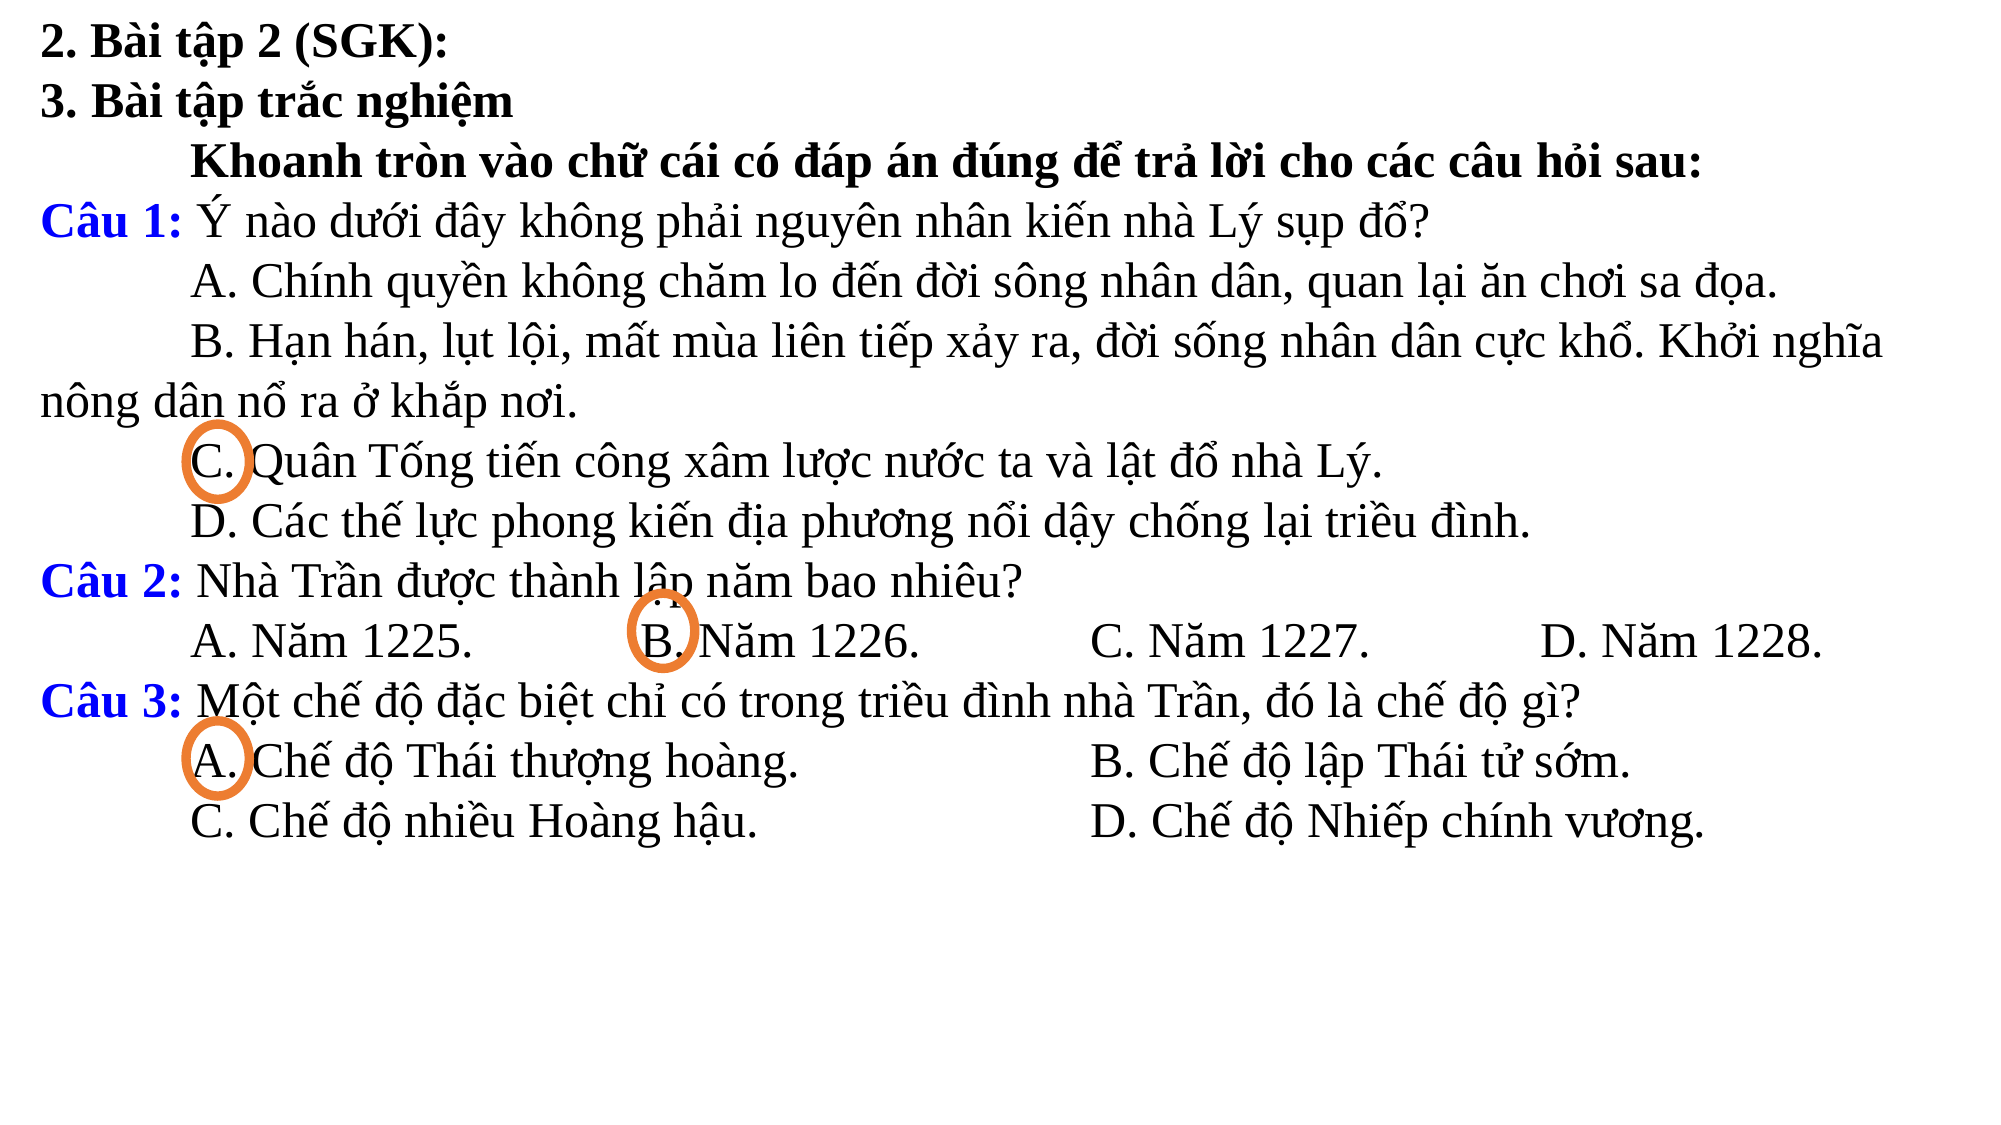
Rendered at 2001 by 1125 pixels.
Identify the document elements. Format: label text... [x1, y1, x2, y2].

text_box [184, 719, 251, 798]
text_box [185, 423, 251, 501]
text_box [630, 592, 696, 670]
text_box 2. Bài tập 2 (SGK): 3. Bài tập trắc nghiệm Khoanh tròn vào chữ cái có đáp án đúng để trả lời cho các câu hỏi sau: Câu 1: Ý nào dưới đây không phải nguyên nhân kiến nhà Lý sụp đổ? A. Chính quyền không chăm lo đến đời sông nhân dân, quan lại ăn chơi sa đọa. B. Hạn hán, lụt lội, mất mùa liên tiếp xảy ra, đời sống nhân dân cực khổ. Khởi nghĩa nông dân nổ ra ở khắp nơi. C. Quân Tống tiến công xâm lược nước ta và lật đổ nhà Lý. D. Các thế lực phong kiến địa phương nổi dậy chống lại triều đình. Câu 2: Nhà Trần được thành lập năm bao nhiêu? A. Năm 1225. B. Năm 1226. C. Năm 1227. D. Năm 1228. Câu 3: Một chế độ đặc biệt chỉ có trong triều đình nhà Trần, đó là chế độ gì? A. Chế độ Thái thượng hoàng. B. Chế độ lập Thái tử sớm. C. Chế độ nhiều Hoàng hậu. D. Chế độ Nhiếp chính vương. [26, 0, 1974, 915]
